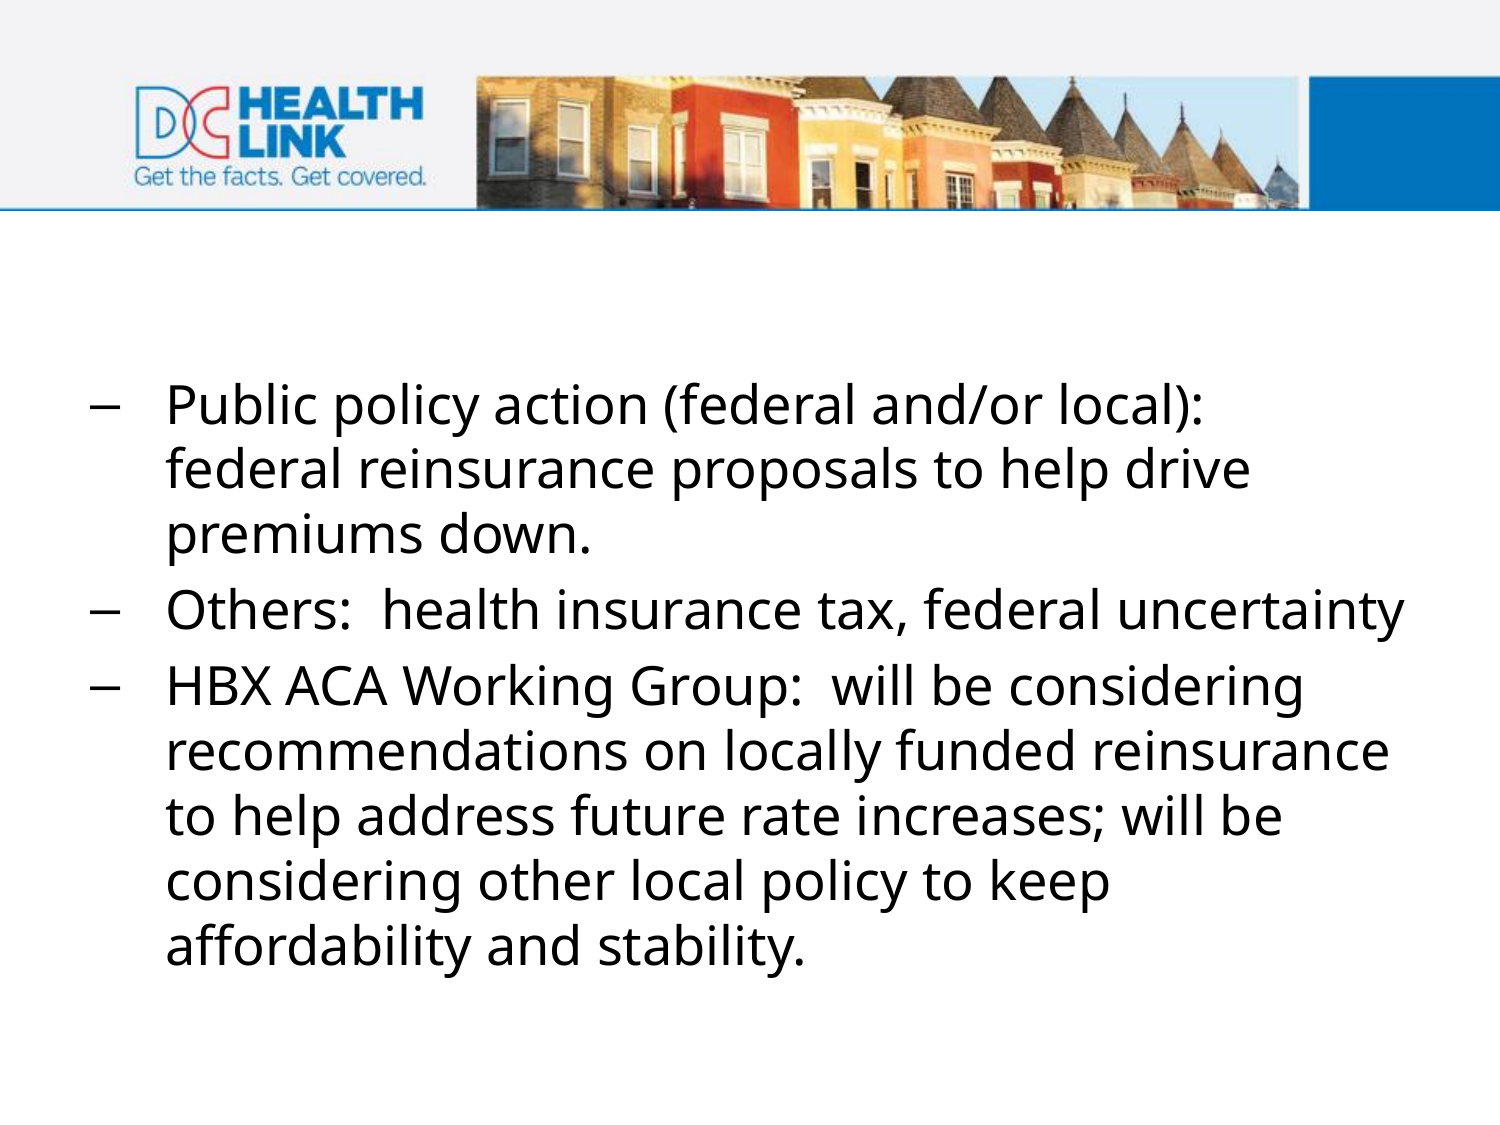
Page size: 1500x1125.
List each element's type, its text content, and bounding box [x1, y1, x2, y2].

list Public policy action (federal and/or local): federal reinsurance proposals to help drive premiums down. Others: health insurance tax, federal uncertainty HBX ACA Working Group: will be considering recommendations on locally funded reinsurance to help address future rate increases; will be considering other local policy to keep affordability and stability. [75, 362, 1425, 1005]
picture [0, 0, 1500, 211]
